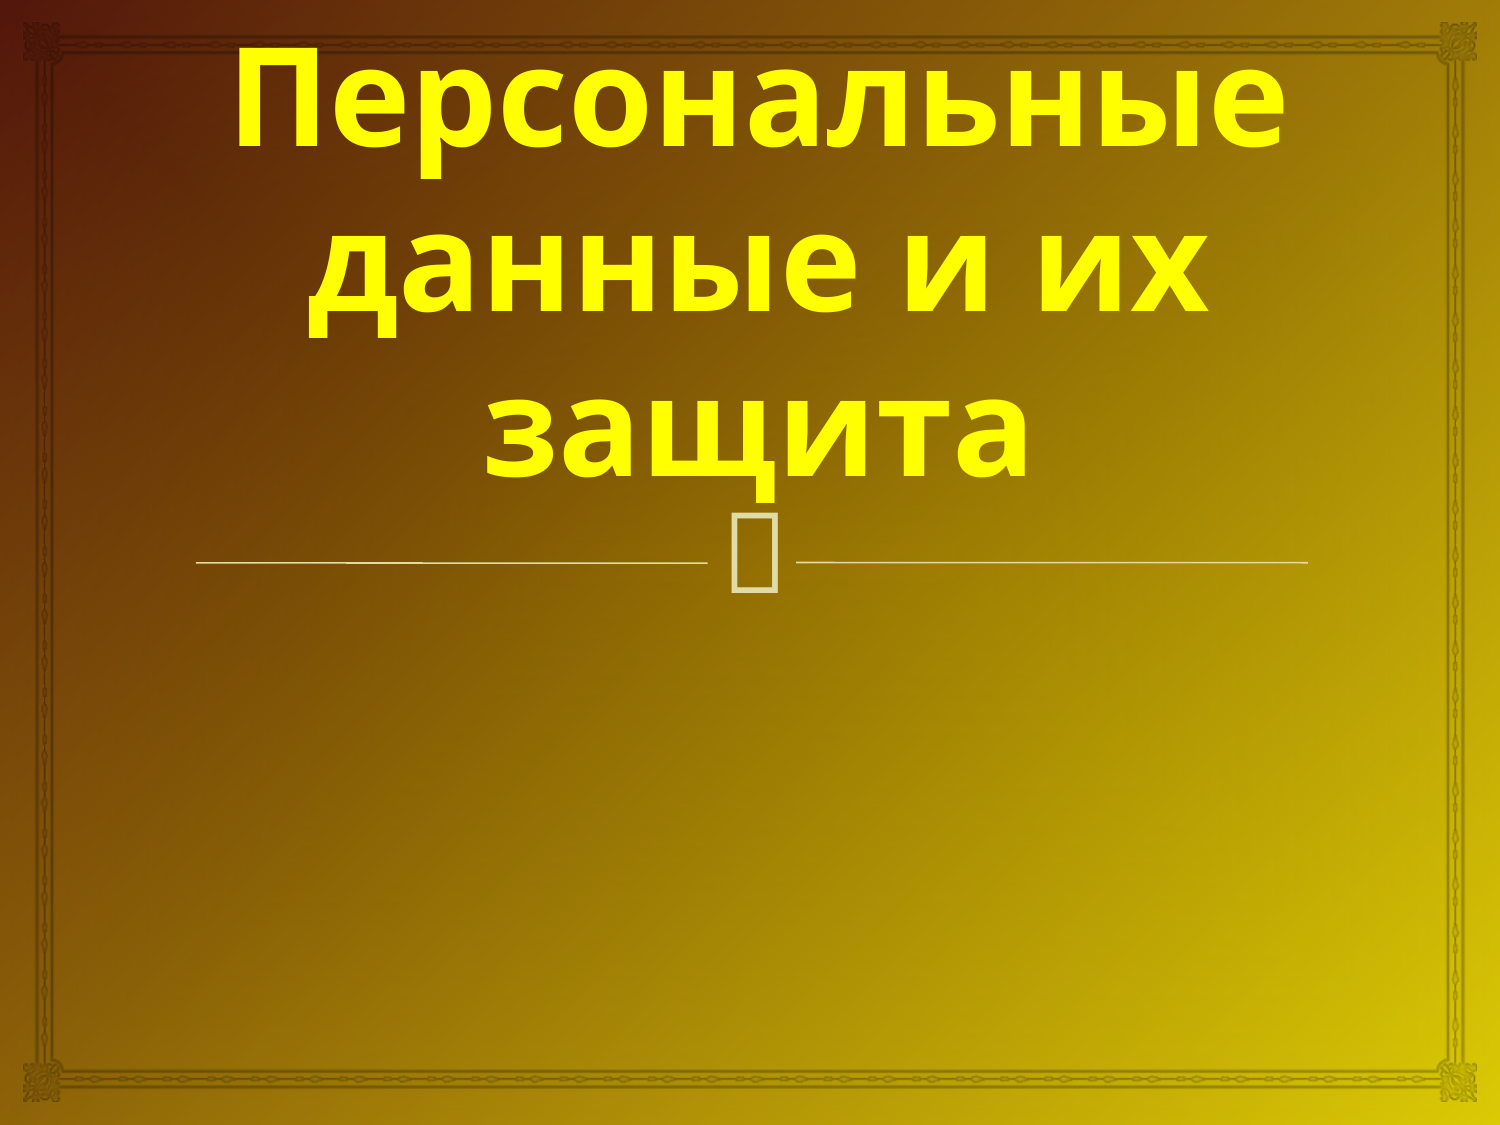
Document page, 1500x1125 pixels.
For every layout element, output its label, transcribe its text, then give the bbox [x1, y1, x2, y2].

picture [0, 0, 1500, 1125]
title Персональные данные и их защита [17, 125, 1500, 512]
